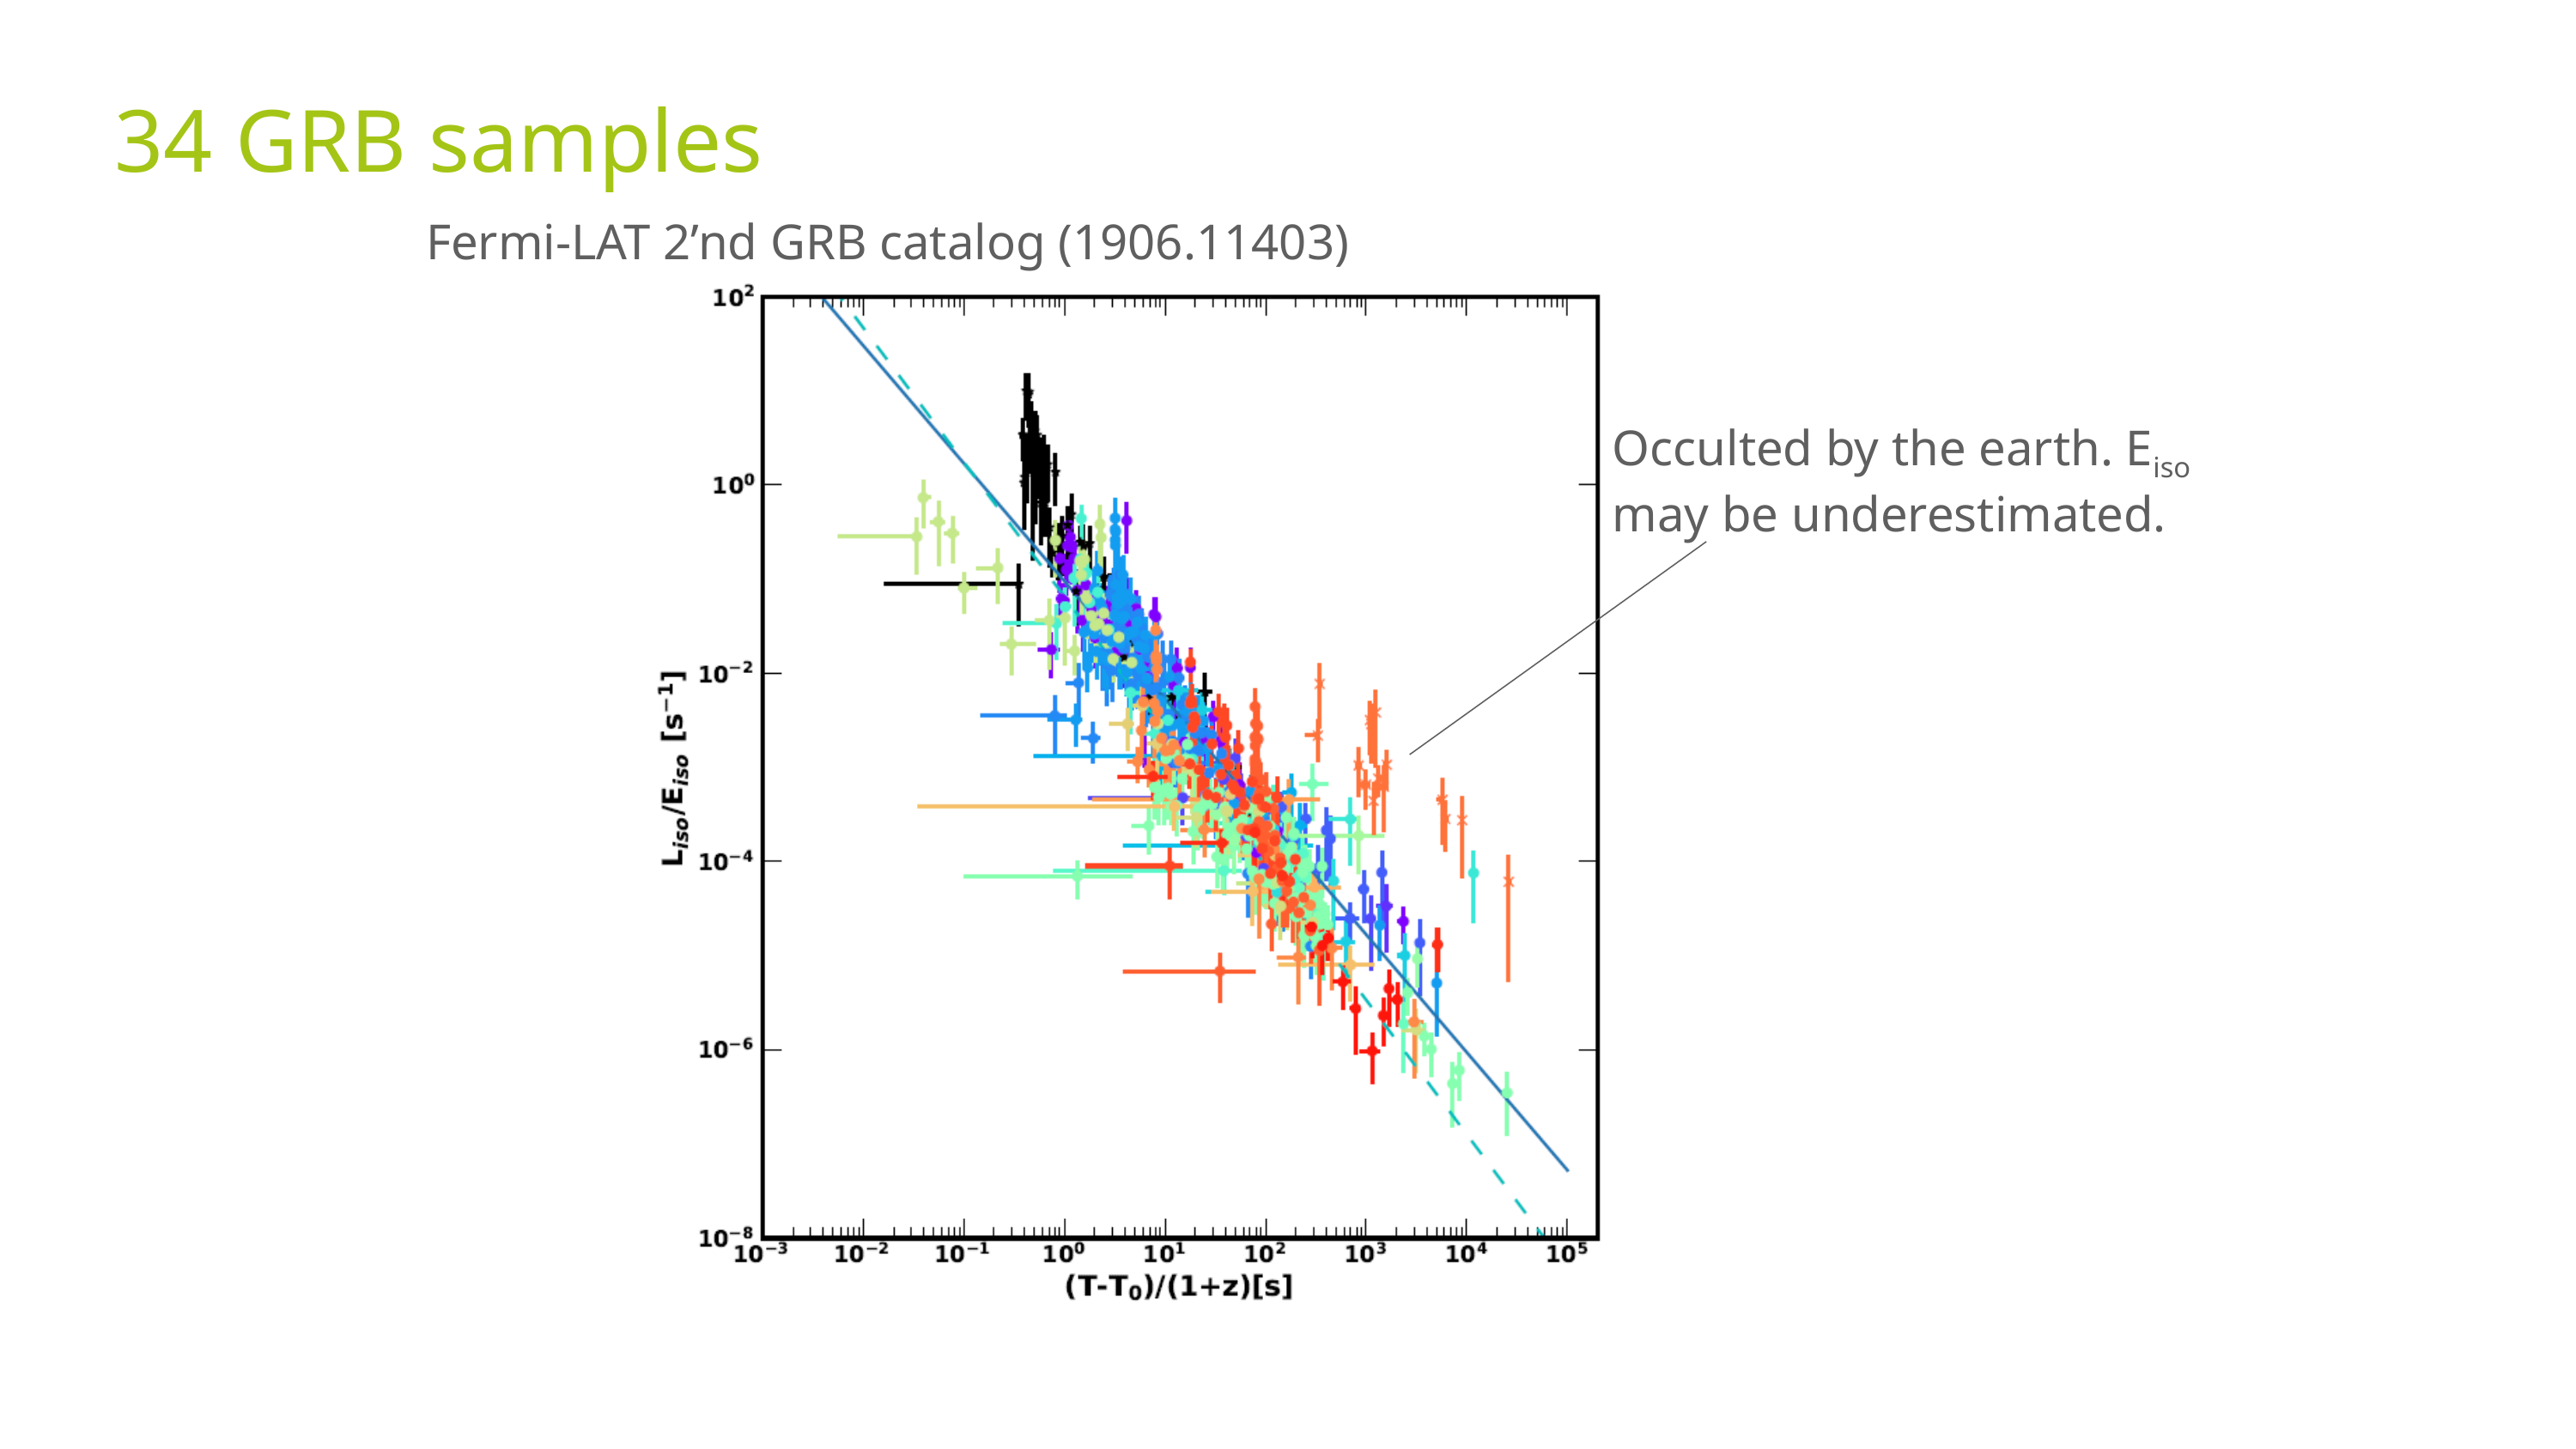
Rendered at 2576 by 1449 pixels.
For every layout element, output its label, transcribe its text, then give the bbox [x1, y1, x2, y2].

text_box Fermi-LAT 2’nd GRB catalog (1906.11403) [413, 204, 1874, 276]
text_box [1409, 541, 1707, 755]
text_box Occulted by the earth. Eiso may be underestimated. [1620, 410, 2254, 548]
picture [656, 282, 1616, 1309]
title 34 GRB samples [101, 68, 2480, 221]
